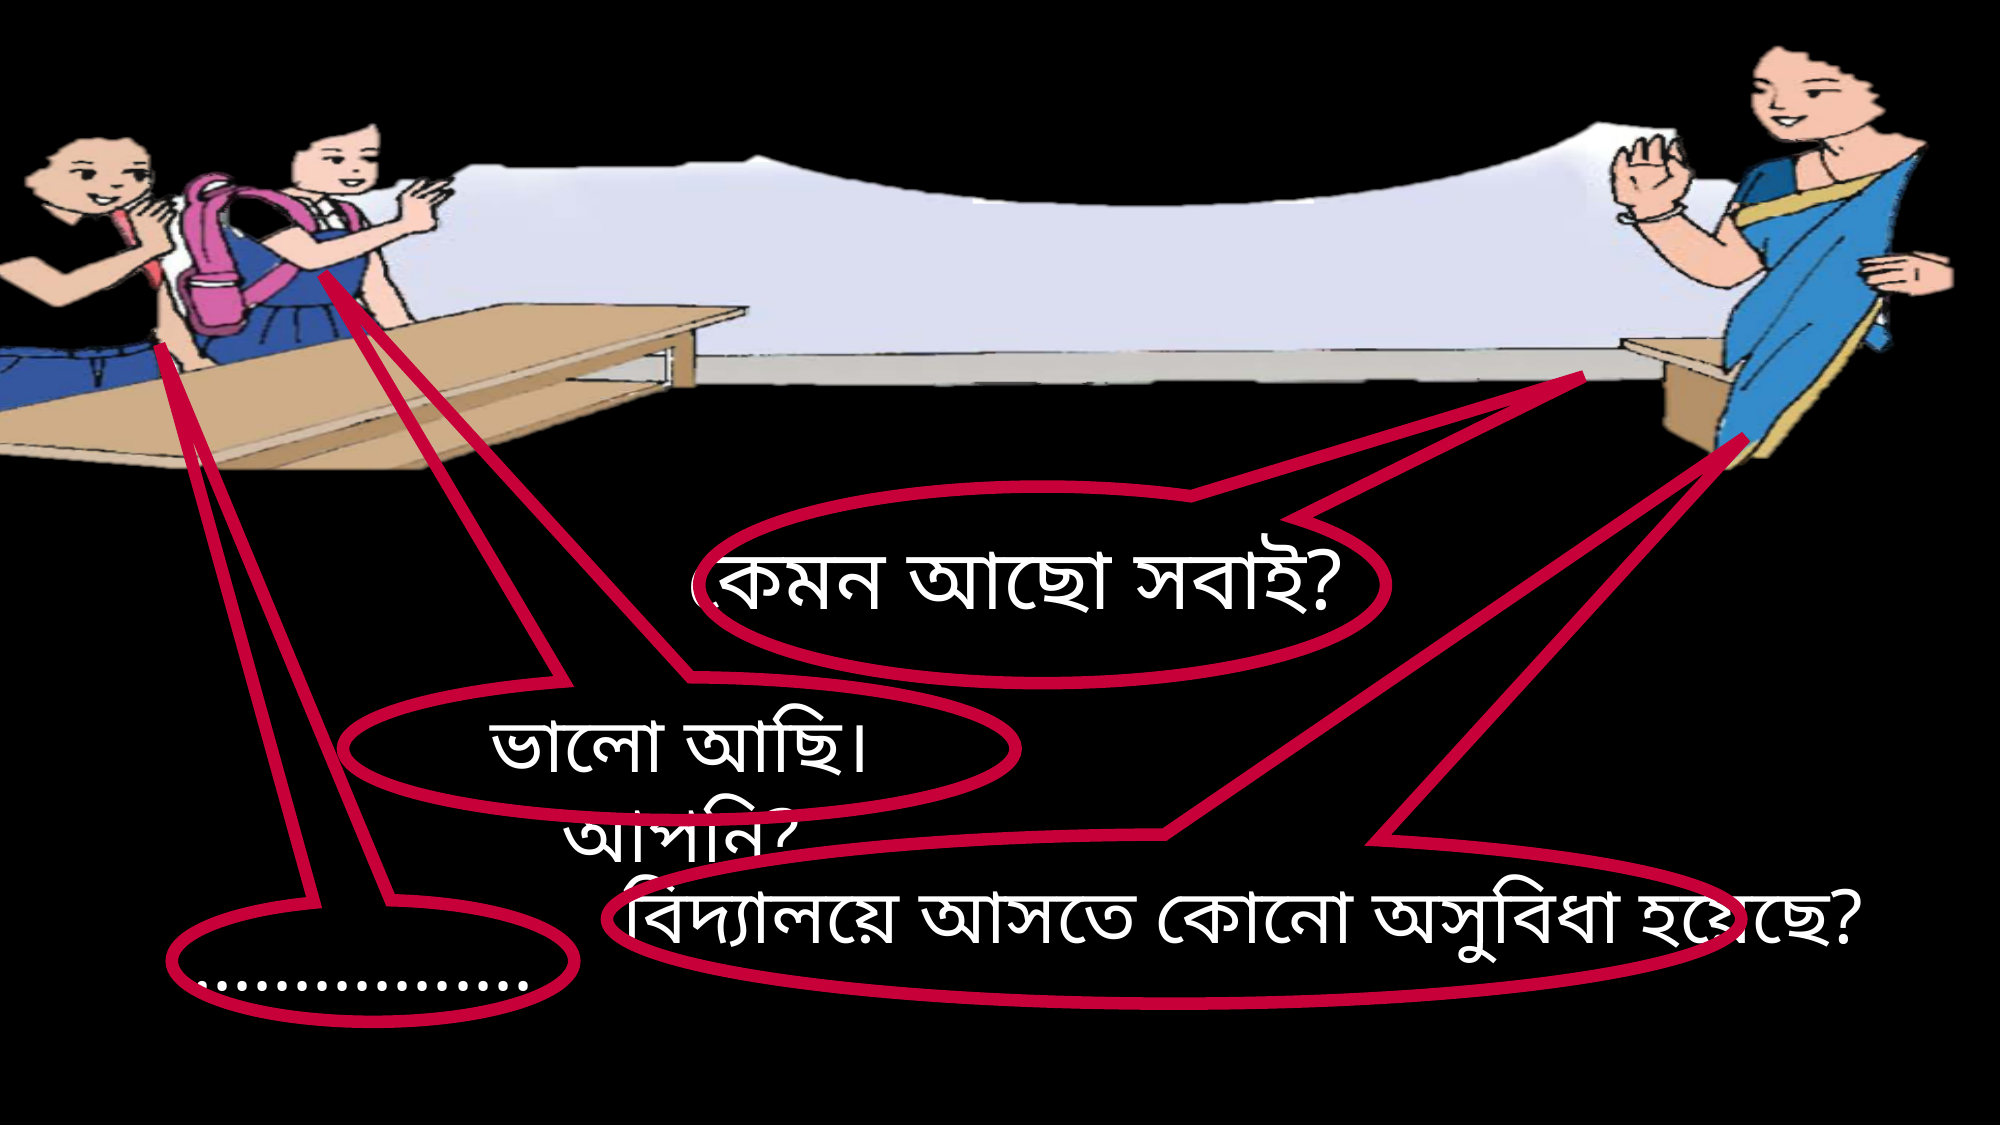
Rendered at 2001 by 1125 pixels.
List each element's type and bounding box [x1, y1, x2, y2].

text_box [699, 486, 1386, 684]
picture [0, 26, 1969, 537]
text_box [606, 834, 1742, 1004]
text_box [171, 899, 575, 1022]
text_box [342, 677, 1016, 821]
